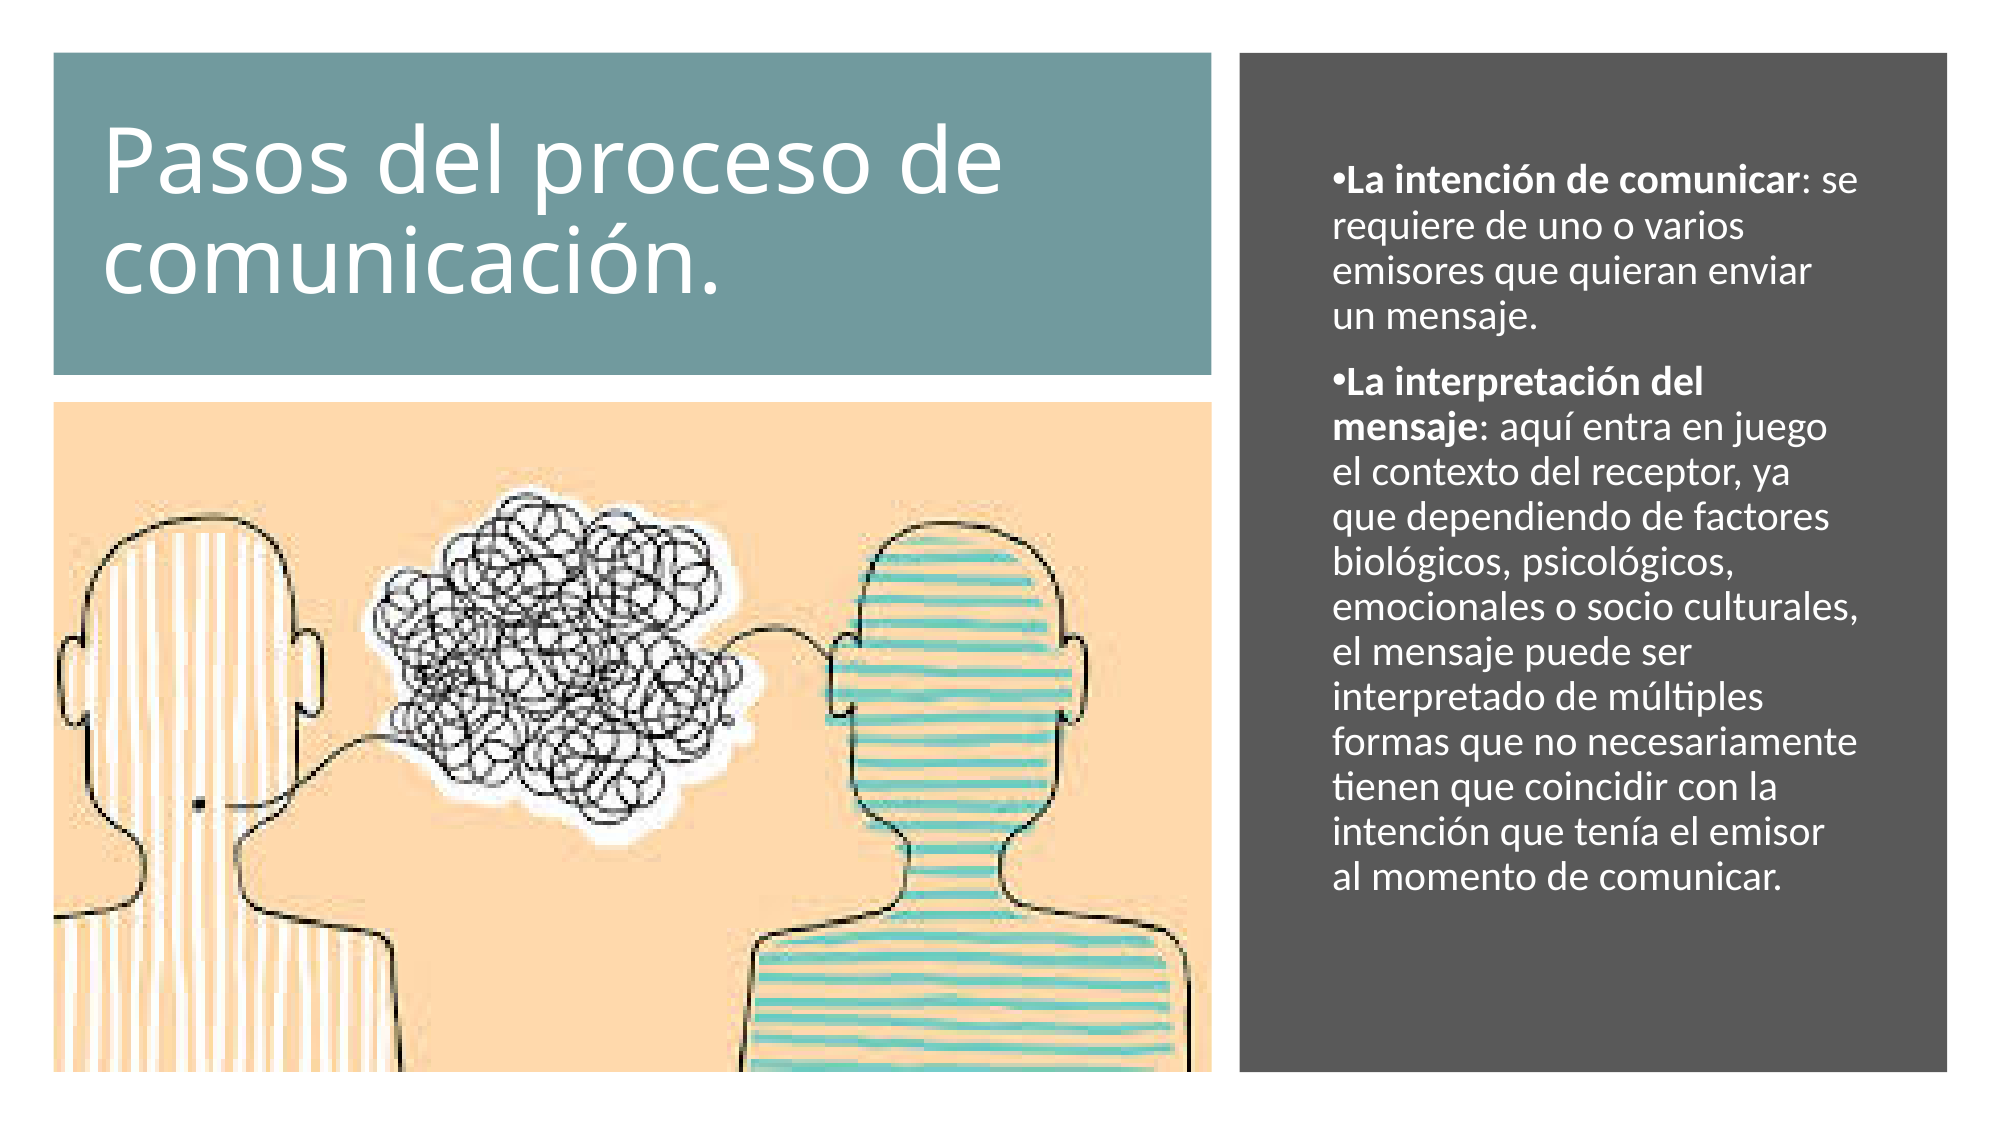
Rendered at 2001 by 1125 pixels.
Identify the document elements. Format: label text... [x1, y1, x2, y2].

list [53, 402, 1212, 1072]
list La intención de comunicar: se requiere de uno o varios emisores que quieran enviar un mensaje. La interpretación del mensaje: aquí entra en juego el contexto del receptor, ya que dependiendo de factores biológicos, psicológicos, emocionales o socio culturales, el mensaje puede ser interpretado de múltiples formas que no necesariamente tienen que coincidir con la intención que tenía el emisor al momento de comunicar. [1317, 150, 1879, 947]
title Pasos del proceso de comunicación. [85, 80, 1168, 348]
text_box [1239, 52, 1948, 1073]
text_box [53, 52, 1212, 376]
